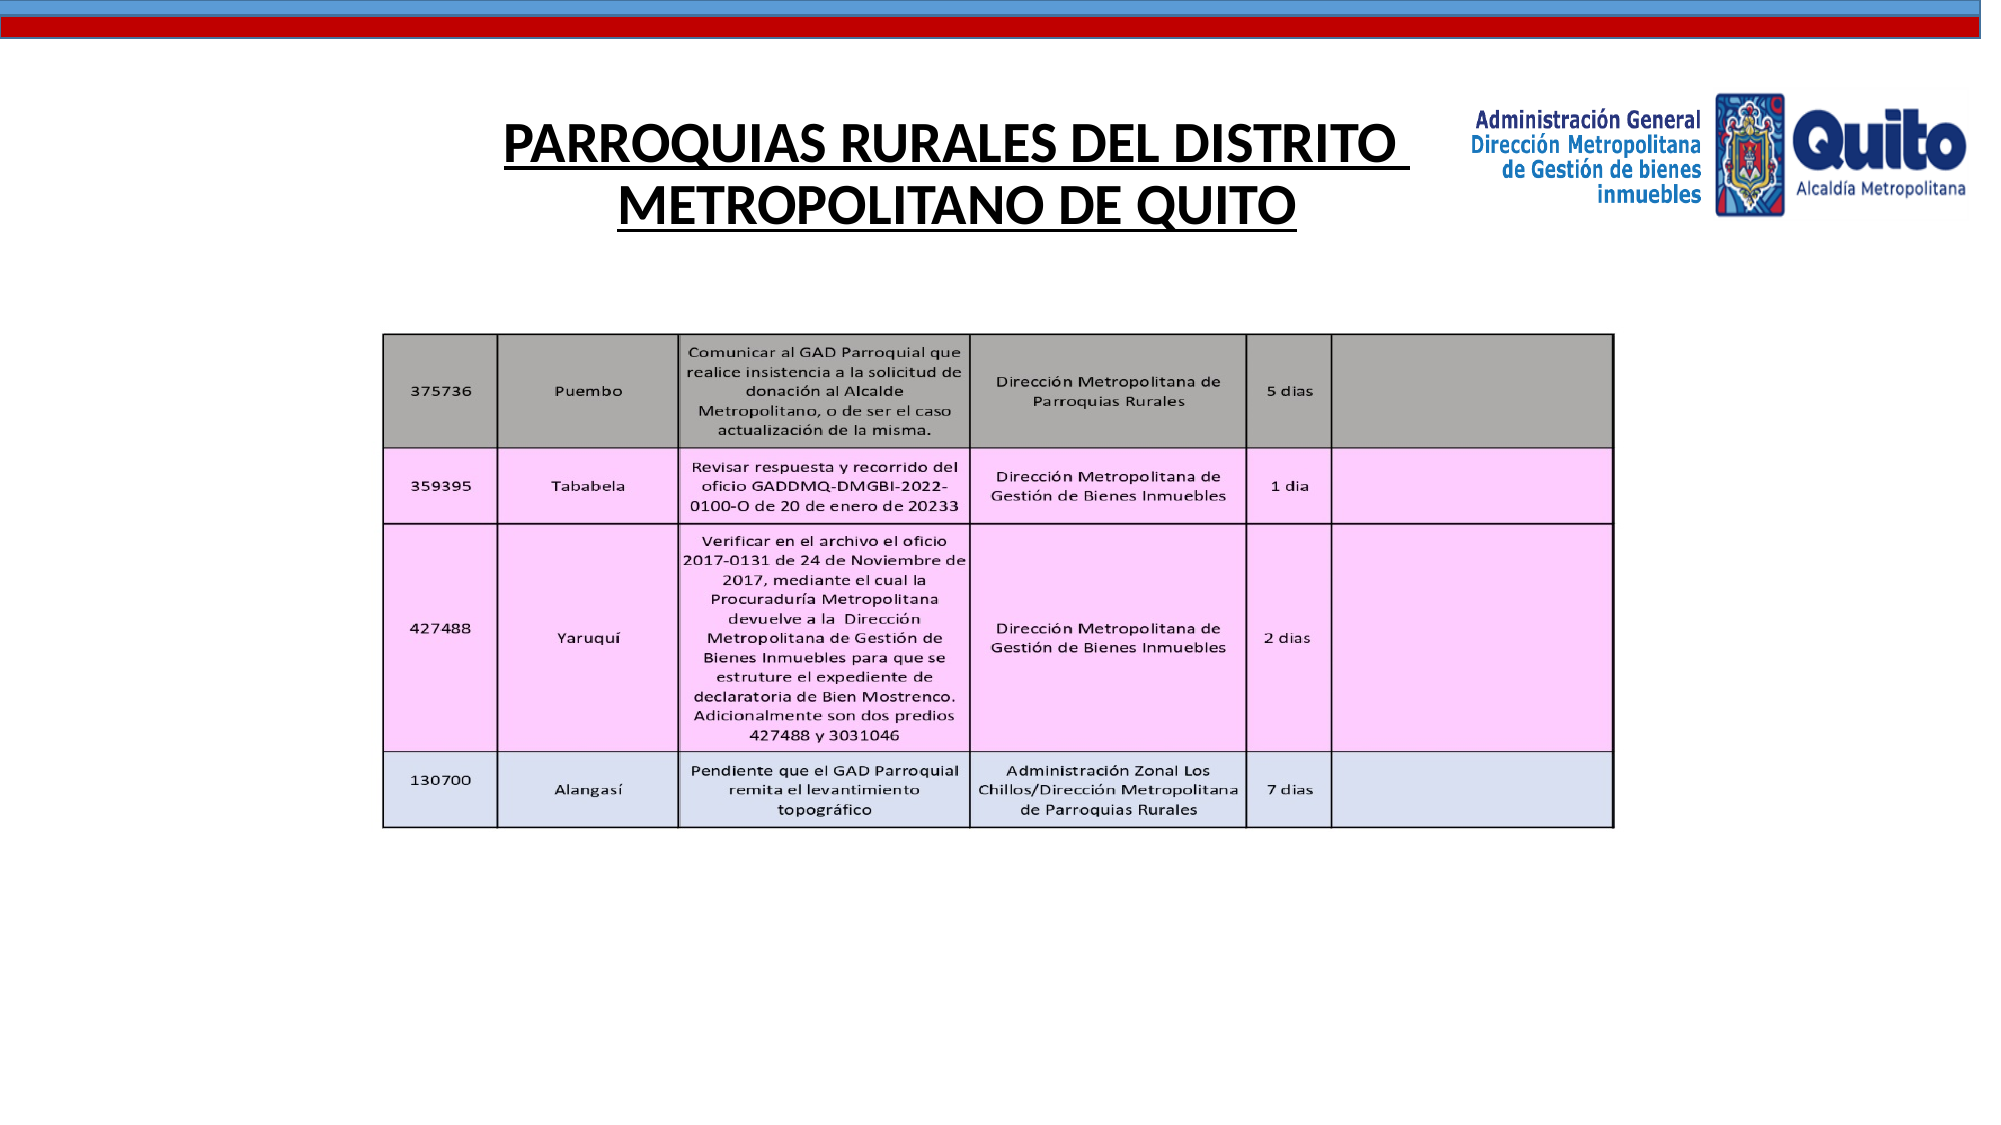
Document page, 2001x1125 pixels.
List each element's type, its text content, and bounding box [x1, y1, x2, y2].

title PARROQUIAS RURALES DEL DISTRITO METROPOLITANO DE QUITO [94, 66, 1820, 284]
text_box [0, 14, 1981, 39]
text_box [0, 0, 1981, 14]
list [299, 266, 1702, 1007]
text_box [1470, 85, 1980, 221]
